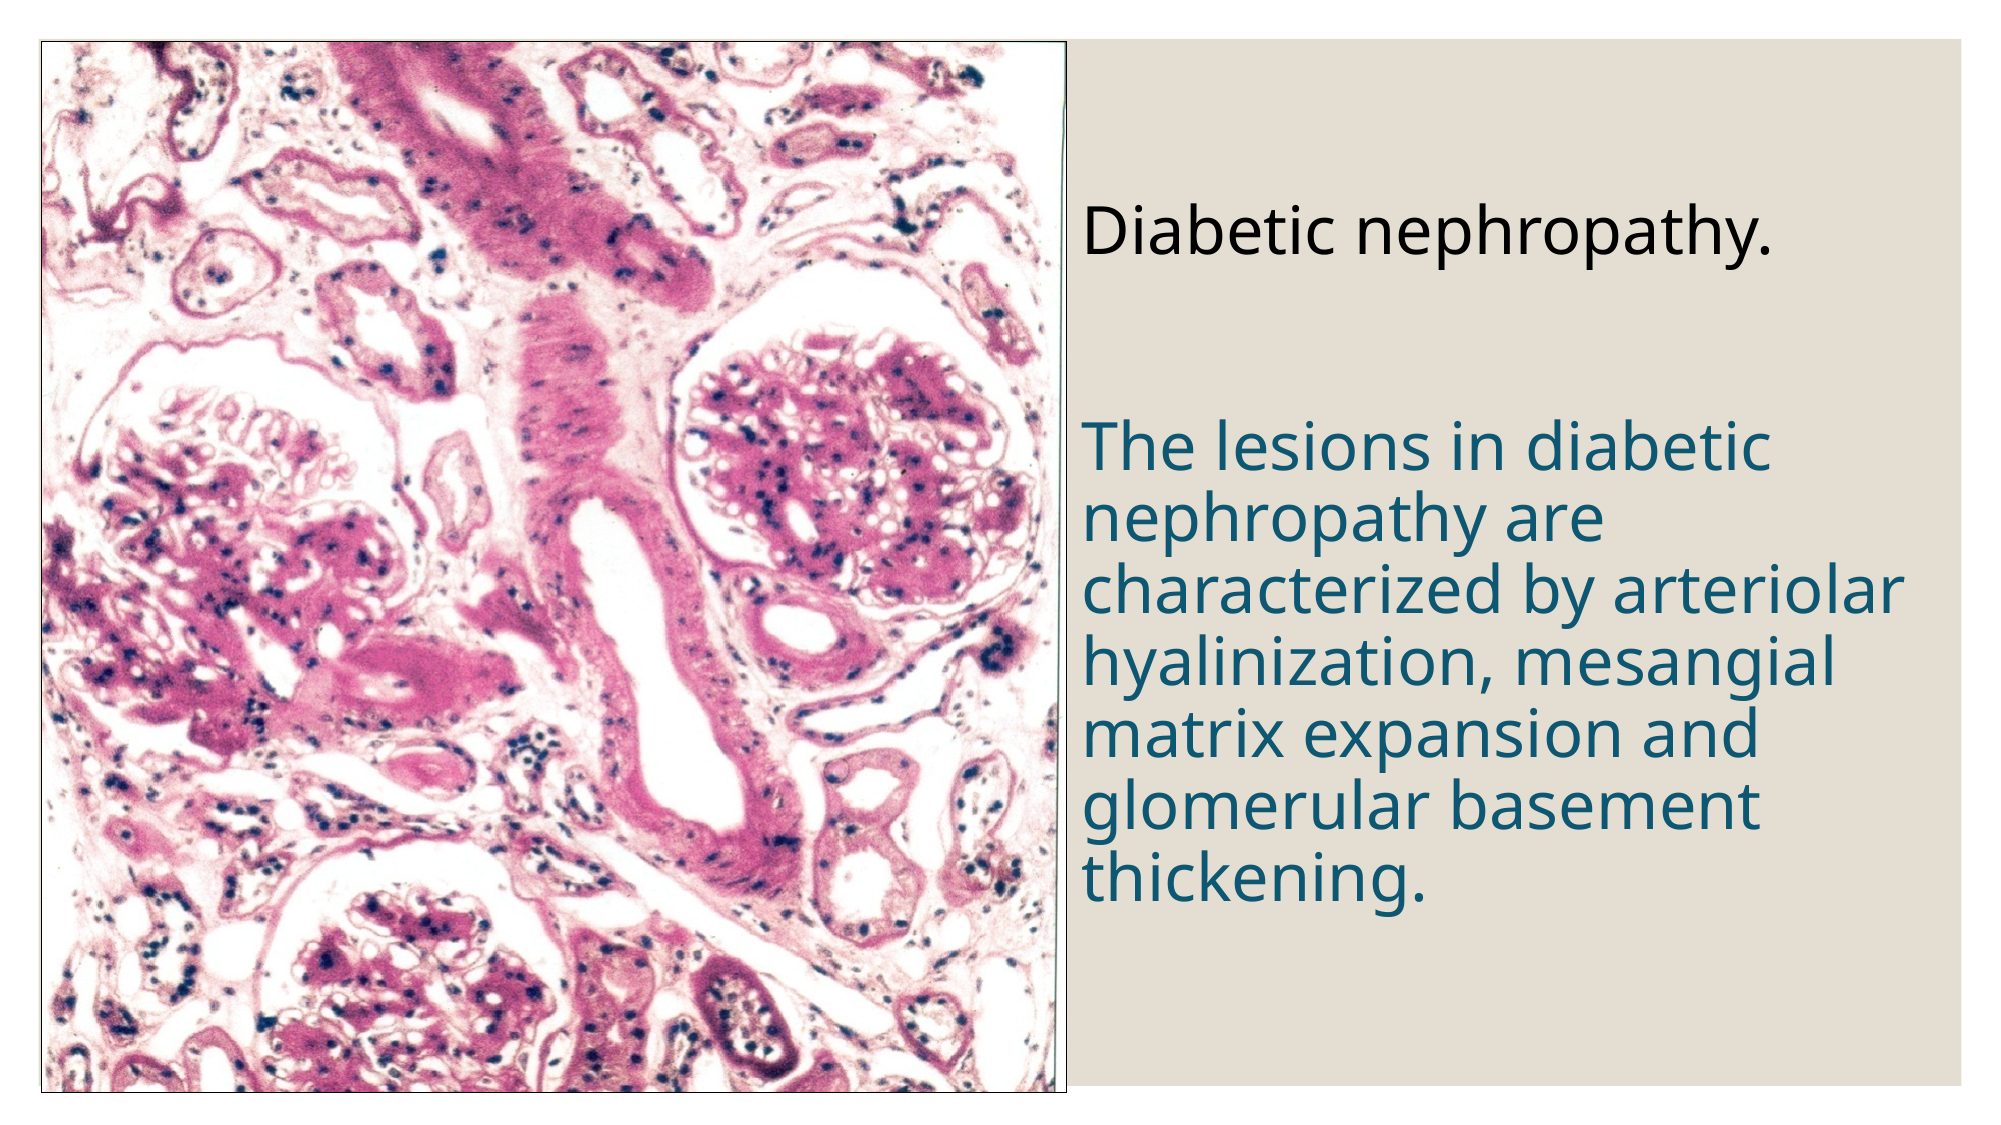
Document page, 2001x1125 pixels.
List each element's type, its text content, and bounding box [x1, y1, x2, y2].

title Diabetic nephropathy. The lesions in diabetic nephropathy are characterized by arteriolar hyalinization, mesangial matrix expansion and glomerular basement thickening. [1073, 149, 1964, 963]
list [40, 41, 1067, 1093]
